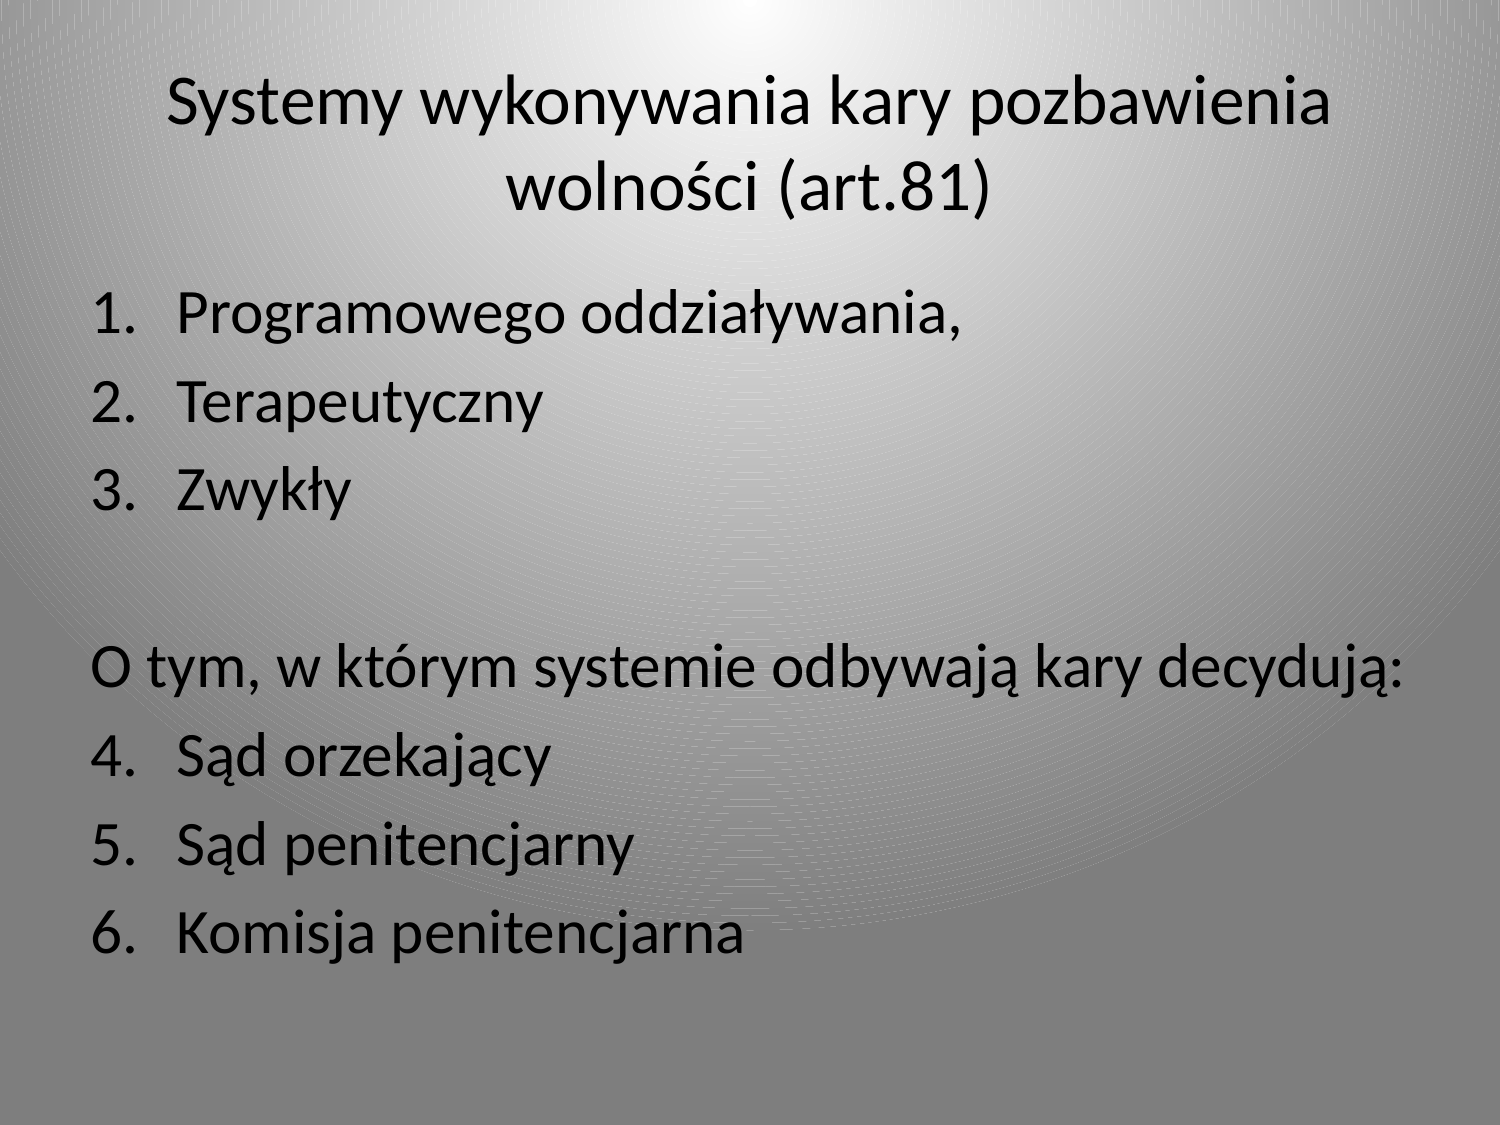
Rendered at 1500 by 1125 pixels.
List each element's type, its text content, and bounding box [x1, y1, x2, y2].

title Systemy wykonywania kary pozbawienia wolności (art.81) [75, 45, 1425, 233]
list Programowego oddziaływania, Terapeutyczny Zwykły O tym, w którym systemie odbywają kary decydują: Sąd orzekający Sąd penitencjarny Komisja penitencjarna [75, 262, 1425, 1005]
